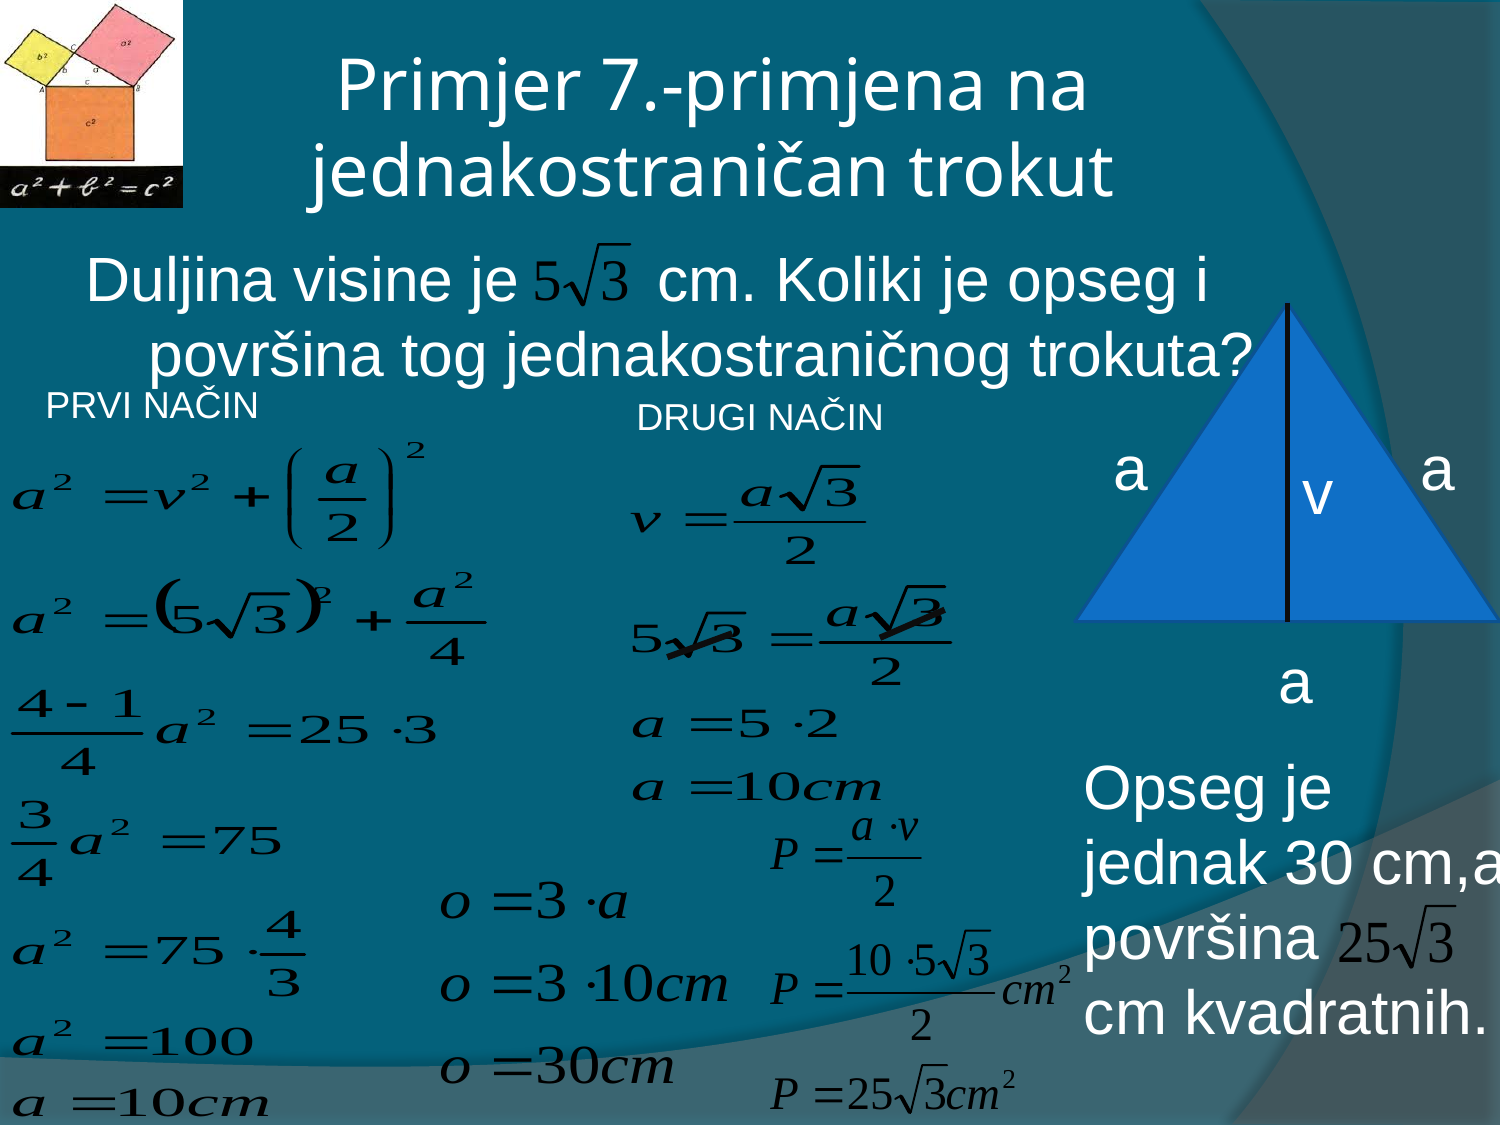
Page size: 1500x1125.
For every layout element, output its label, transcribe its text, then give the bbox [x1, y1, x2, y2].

title Primjer 7.-primjena na jednakostraničan trokut [100, 30, 1326, 219]
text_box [513, 869, 745, 1125]
text_box Opseg je jednak 30 cm,a površina cm kvadratnih. [1068, 739, 1500, 1055]
list Duljina visine je cm. Koliki je opseg i površina tog jednakostraničnog trokuta? [64, 231, 1290, 860]
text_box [525, 231, 644, 321]
picture [0, 0, 182, 207]
text_box PRVI NAČIN [30, 373, 275, 423]
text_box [1074, 302, 1500, 725]
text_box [619, 455, 968, 811]
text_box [0, 432, 503, 1125]
text_box DRUGI NAČIN [621, 385, 900, 445]
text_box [1328, 892, 1467, 984]
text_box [761, 794, 1085, 1125]
